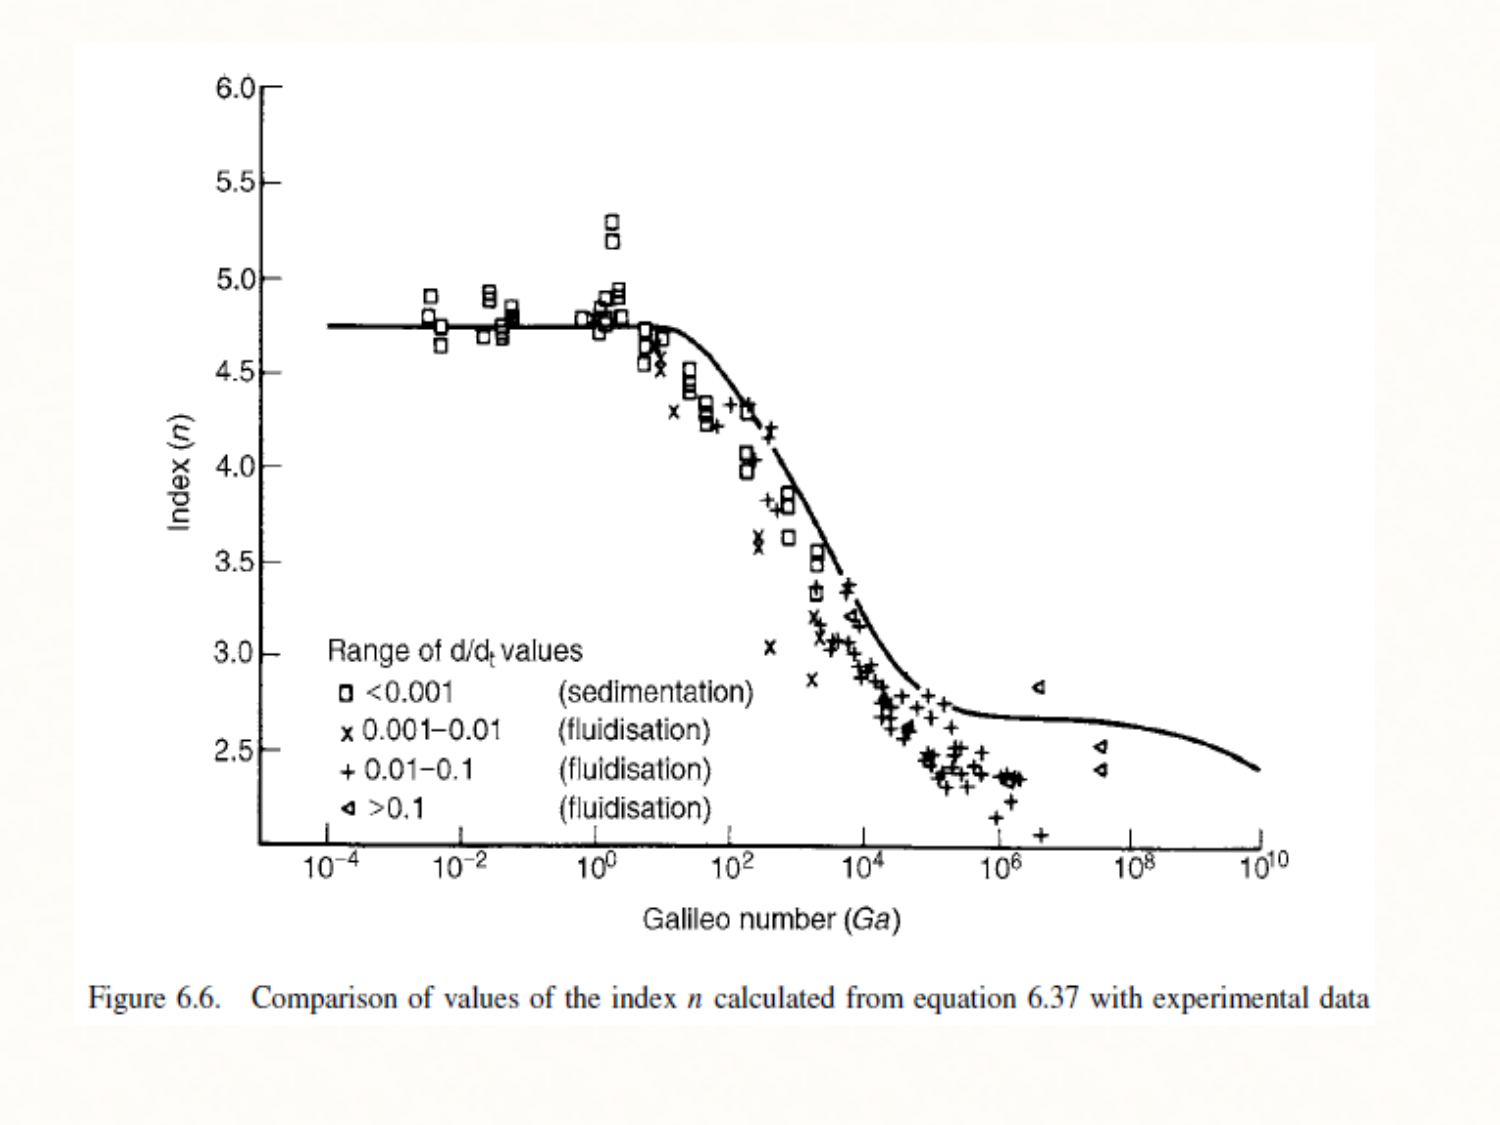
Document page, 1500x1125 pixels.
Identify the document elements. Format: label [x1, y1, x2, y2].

picture [74, 43, 1376, 1026]
